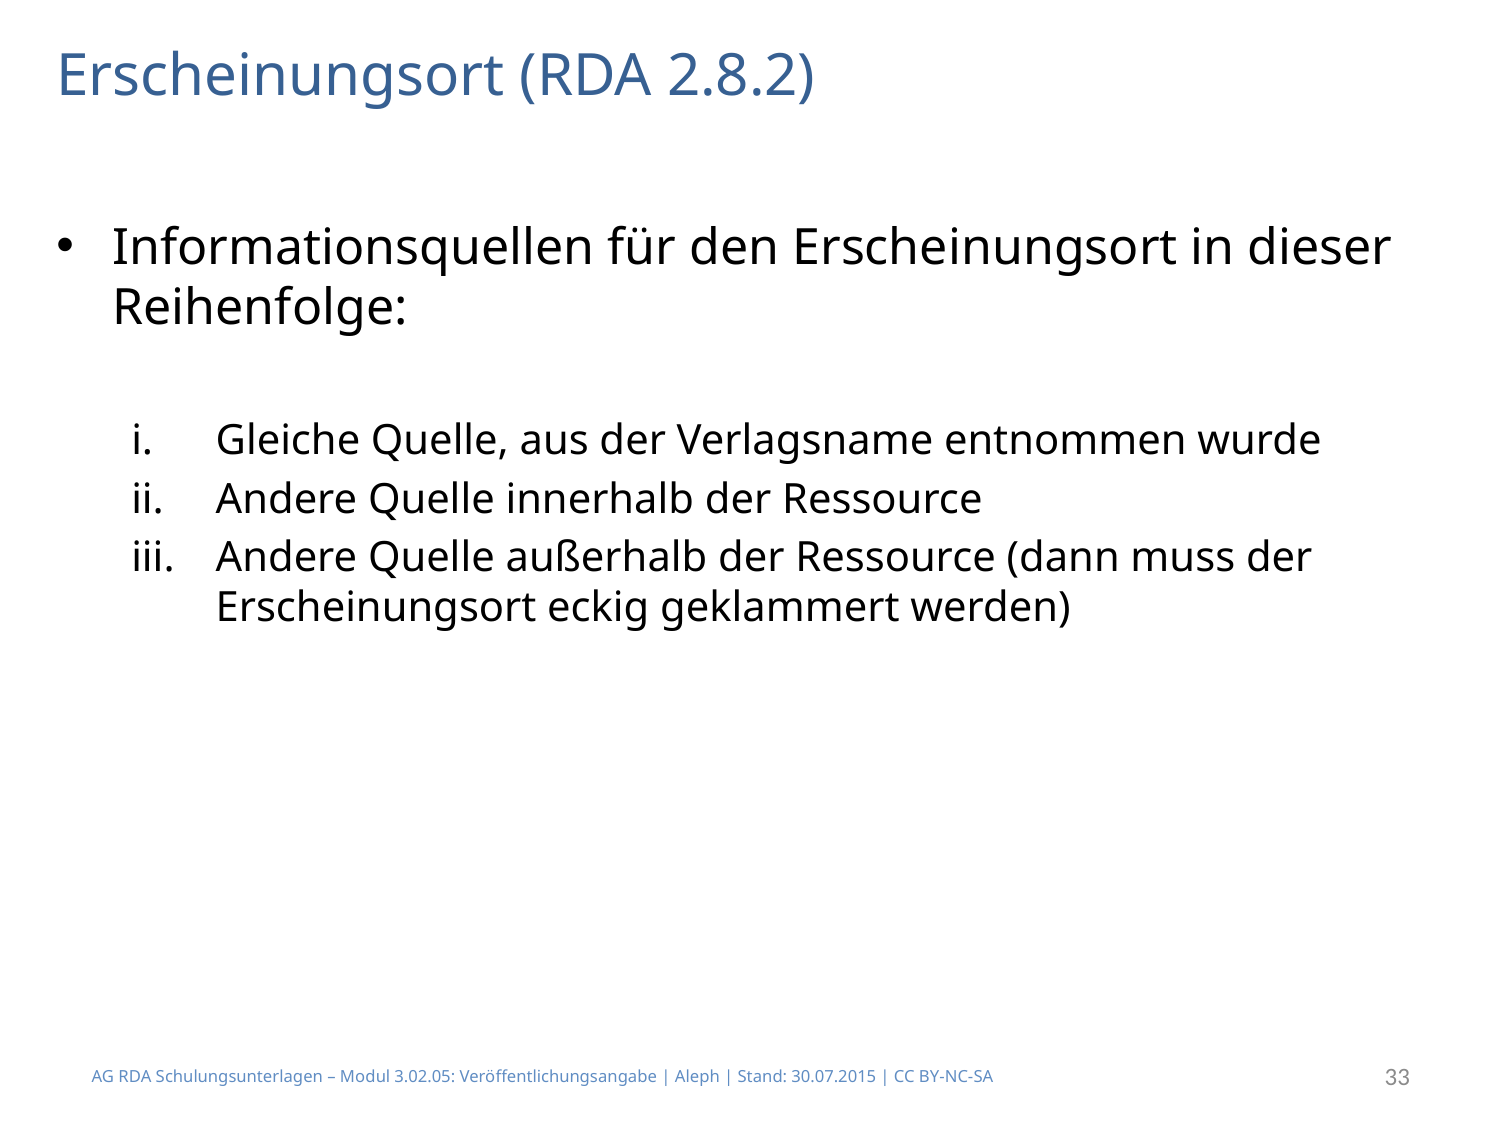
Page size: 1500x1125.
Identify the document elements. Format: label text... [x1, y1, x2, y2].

slide_number 33 [1317, 1045, 1425, 1106]
list Informationsquellen für den Erscheinungsort in dieser Reihenfolge: Gleiche Quelle, aus der Verlagsname entnommen wurde Andere Quelle innerhalb der Ressource Andere Quelle außerhalb der Ressource (dann muss der Erscheinungsort eckig geklammert werden) [41, 137, 1459, 1035]
title Erscheinungsort (RDA 2.8.2) [41, 30, 1459, 114]
footer AG RDA Schulungsunterlagen – Modul 3.02.05: Veröffentlichungsangabe | Aleph | Stand: 30.07.2015 | CC BY-NC-SA [76, 1045, 1317, 1106]
